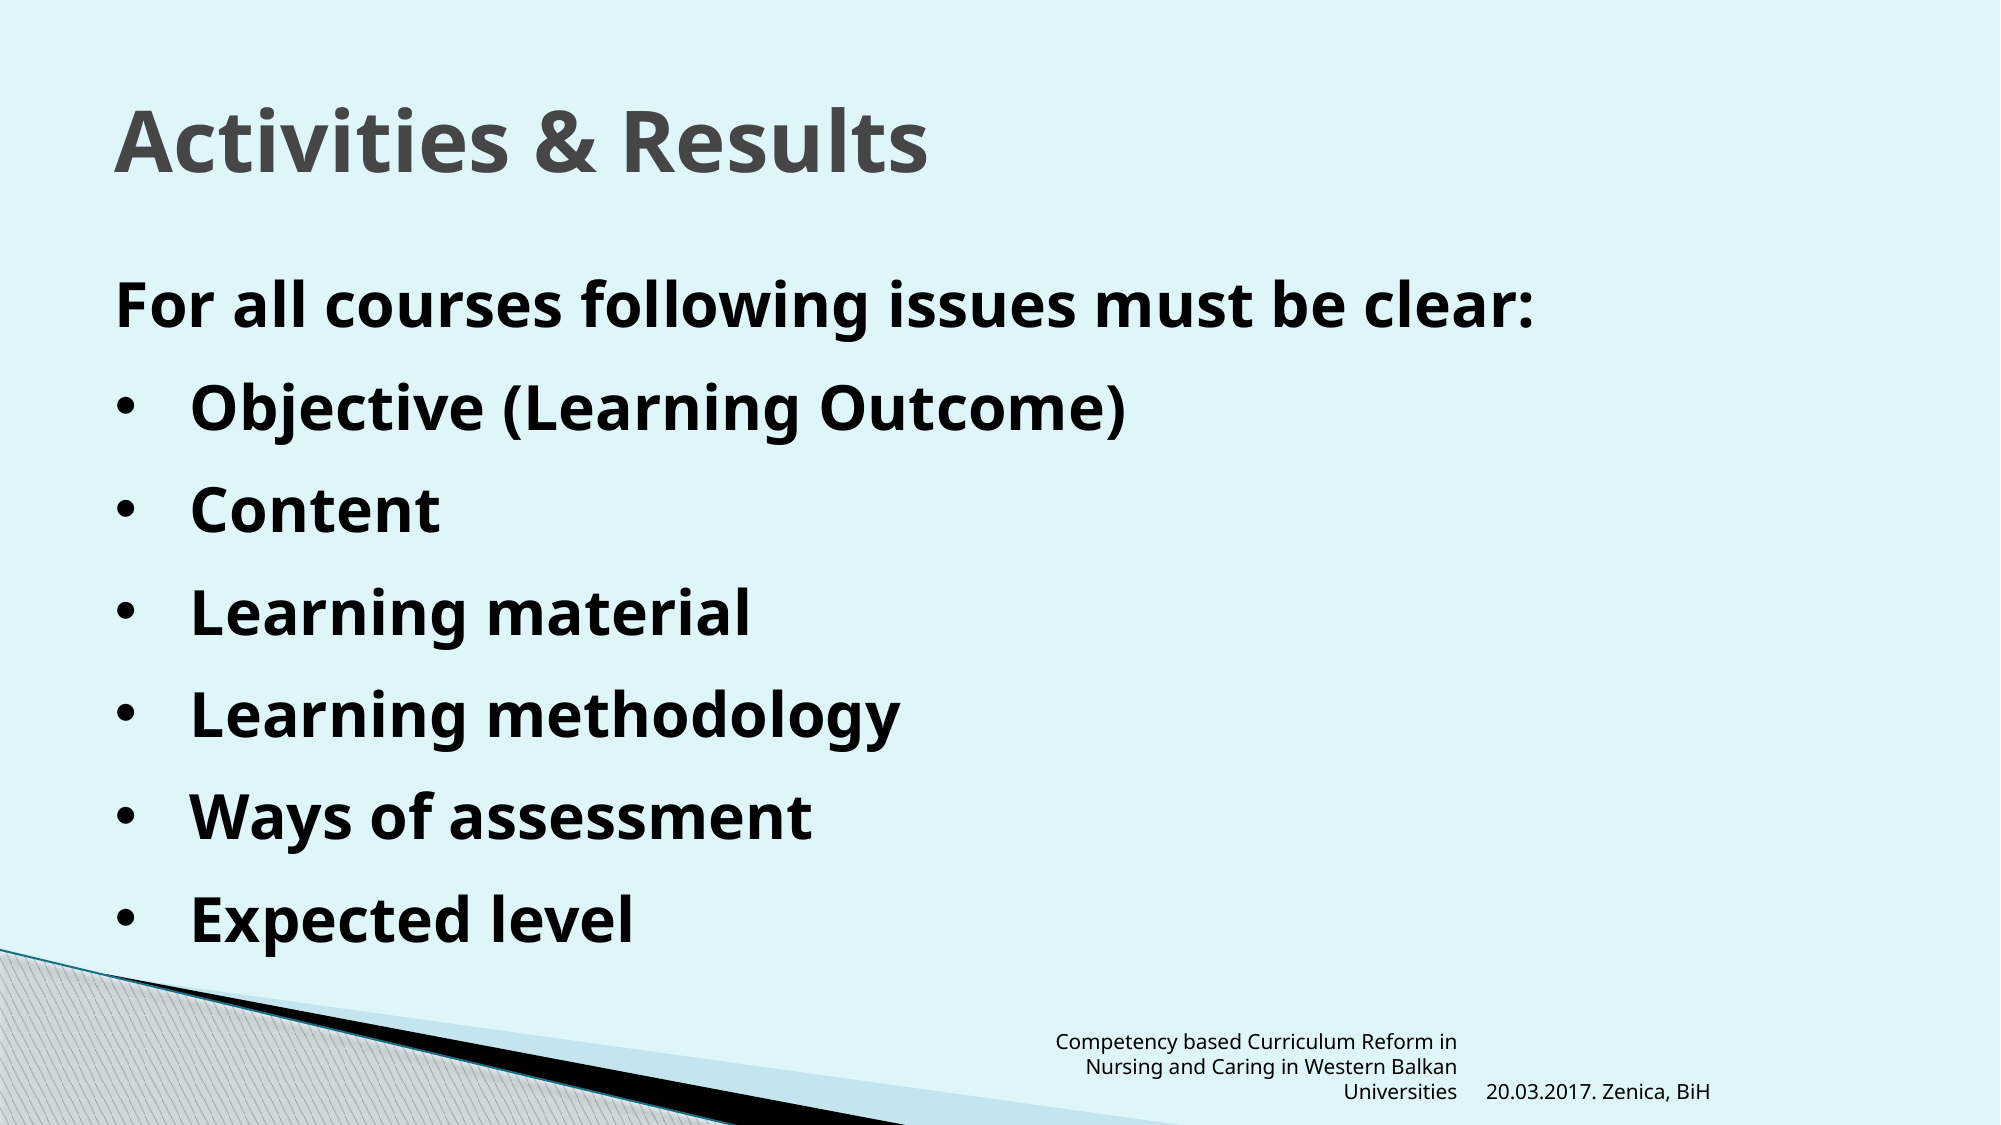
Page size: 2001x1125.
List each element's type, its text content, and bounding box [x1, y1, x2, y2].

list For all courses following issues must be clear: Objective (Learning Outcome) Content Learning material Learning methodology Ways of assessment Expected level [99, 242, 1900, 986]
title Activities & Results [99, 45, 1900, 233]
footer Competency based Curriculum Reform in Nursing and Caring in Western Balkan Universities [957, 1051, 1473, 1112]
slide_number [1473, 1051, 1892, 1112]
